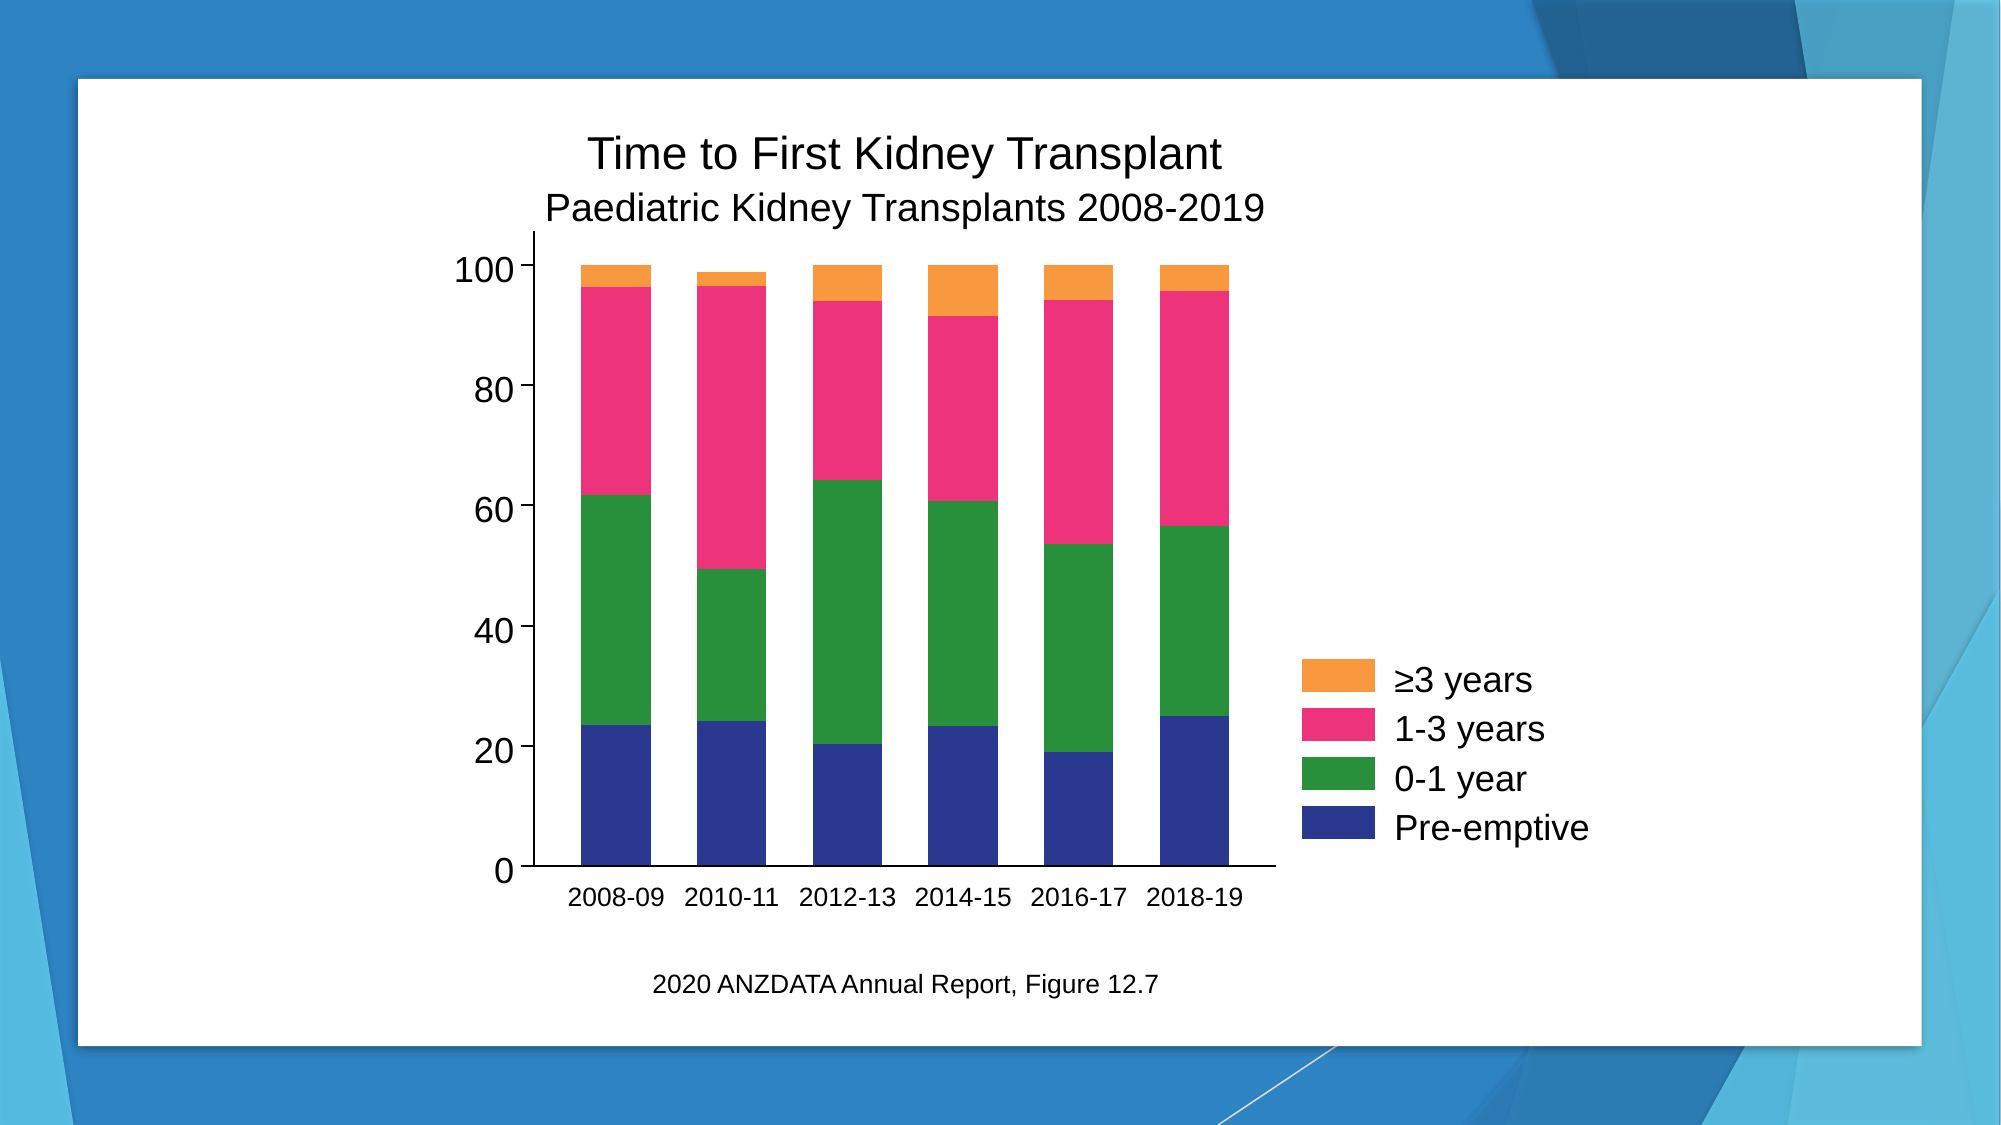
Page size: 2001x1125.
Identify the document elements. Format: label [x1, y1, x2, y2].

text_box [0, 0, 2000, 1125]
picture [350, 89, 1650, 1036]
